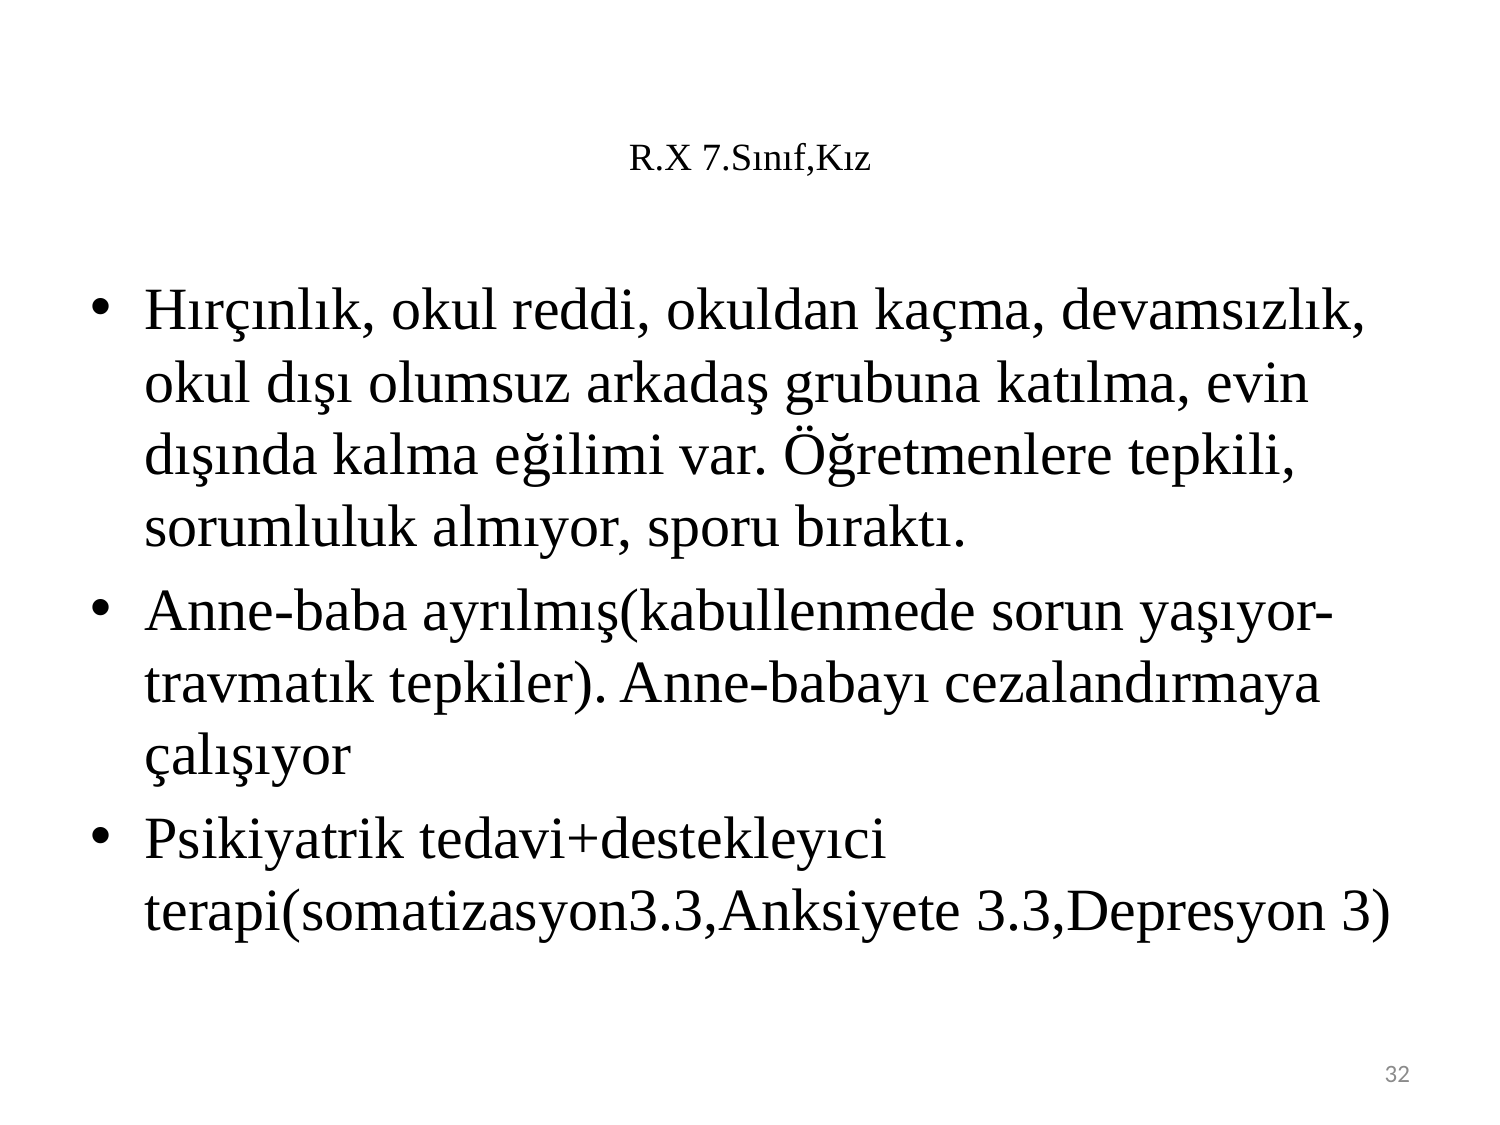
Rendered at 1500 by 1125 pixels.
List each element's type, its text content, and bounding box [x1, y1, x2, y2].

list Hırçınlık, okul reddi, okuldan kaçma, devamsızlık, okul dışı olumsuz arkadaş grubuna katılma, evin dışında kalma eğilimi var. Öğretmenlere tepkili, sorumluluk almıyor, sporu bıraktı. Anne-baba ayrılmış(kabullenmede sorun yaşıyor-travmatık tepkiler). Anne-babayı cezalandırmaya çalışıyor Psikiyatrik tedavi+destekleyıci terapi(somatizasyon3.3,Anksiyete 3.3,Depresyon 3) [75, 262, 1425, 1005]
slide_number 32 [1074, 1042, 1425, 1103]
title R.X 7.Sınıf,Kız [75, 78, 1425, 232]
